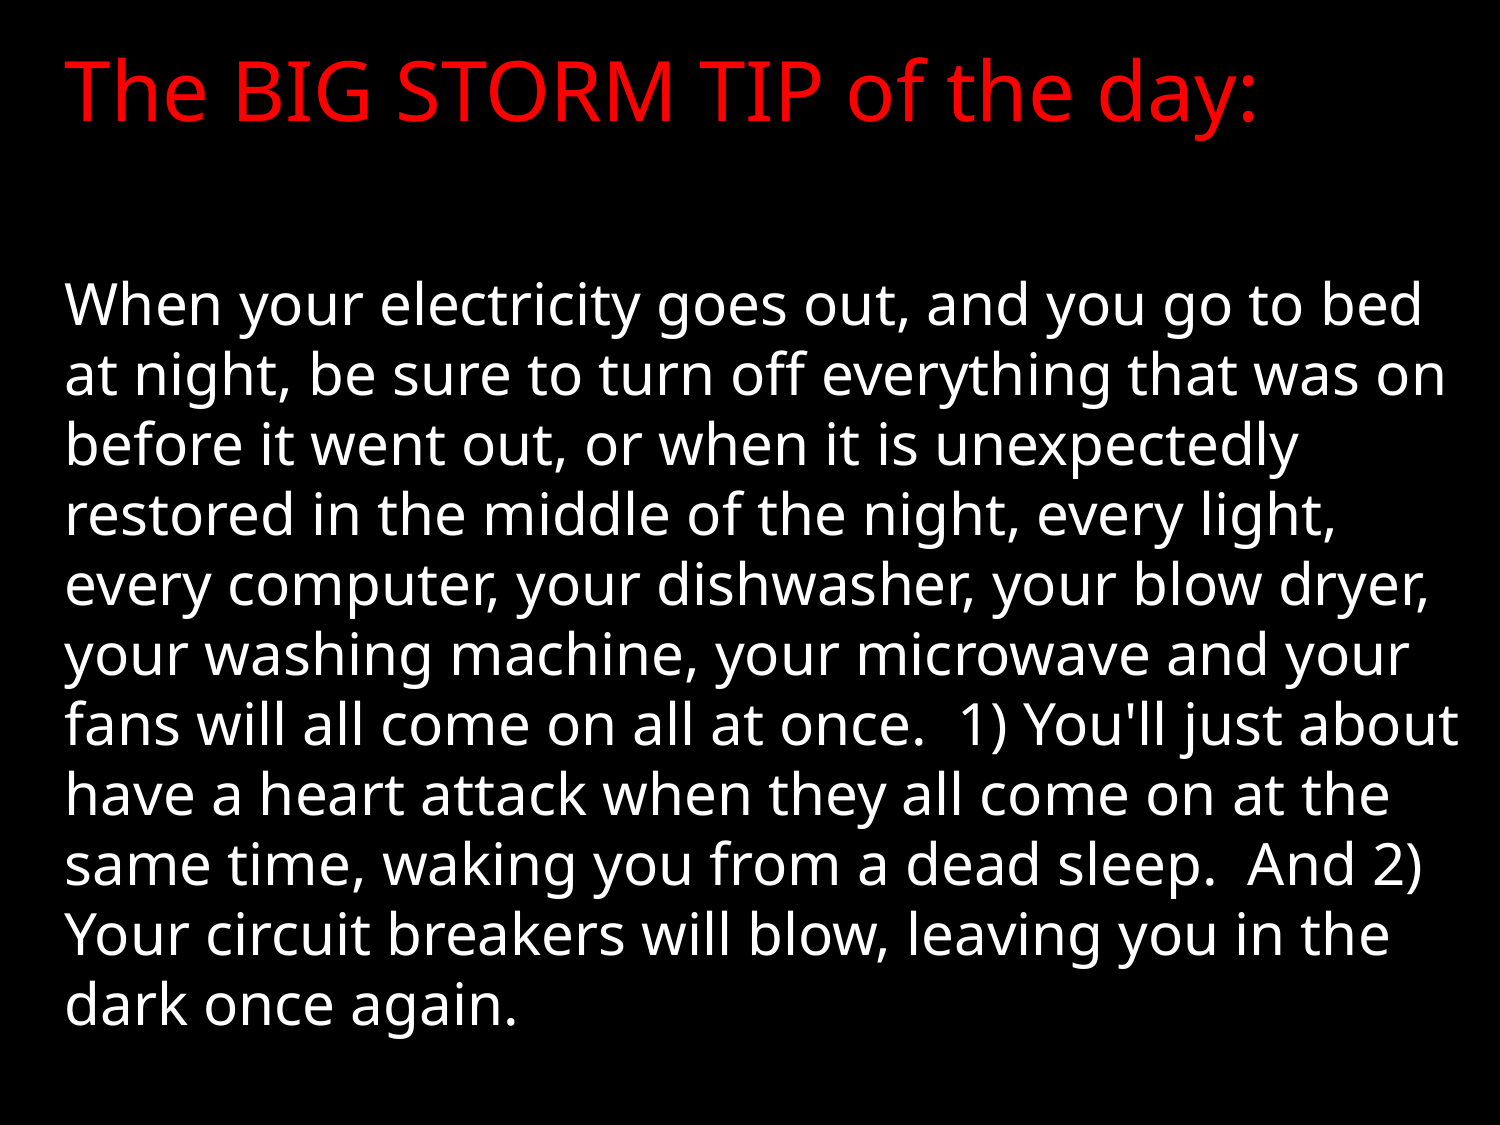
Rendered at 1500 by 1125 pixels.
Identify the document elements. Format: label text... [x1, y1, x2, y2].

text_box The BIG STORM TIP of the day: When your electricity goes out, and you go to bed at night, be sure to turn off everything that was on before it went out, or when it is unexpectedly restored in the middle of the night, every light, every computer, your dishwasher, your blow dryer, your washing machine, your microwave and your fans will all come on all at once. 1) You'll just about have a heart attack when they all come on at the same time, waking you from a dead sleep. And 2) Your circuit breakers will blow, leaving you in the dark once again. [49, 30, 1475, 1125]
